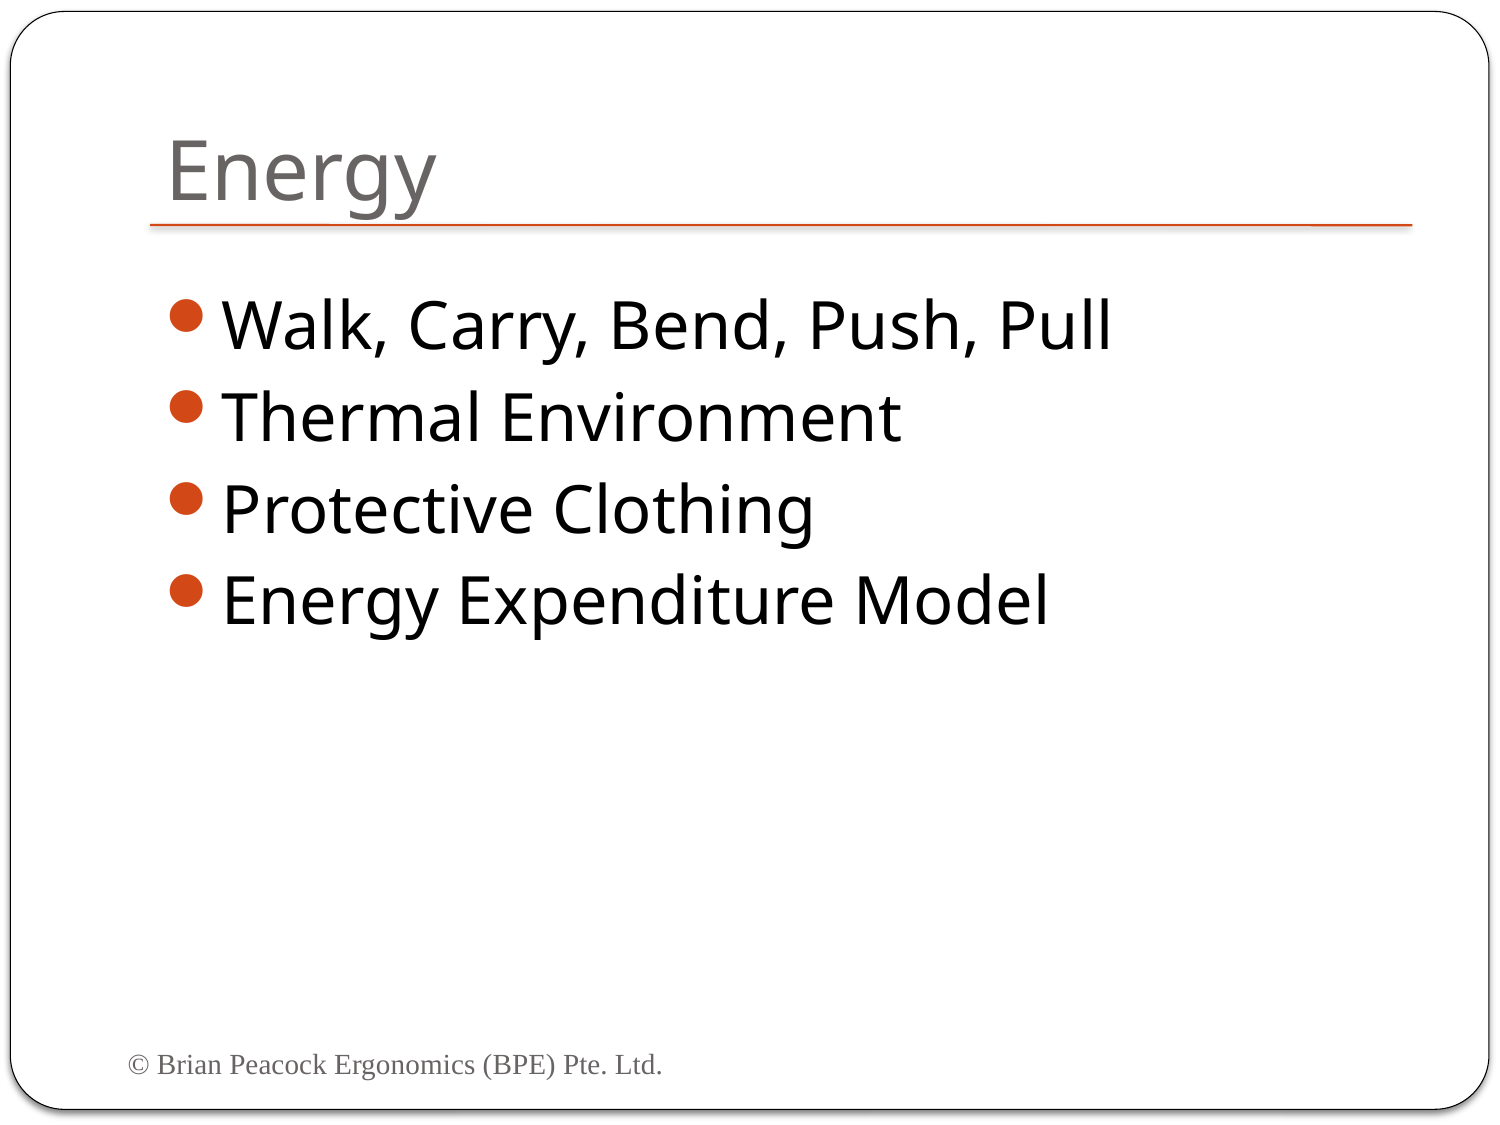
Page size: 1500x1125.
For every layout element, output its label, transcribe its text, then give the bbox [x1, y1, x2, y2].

footer © Brian Peacock Ergonomics (BPE) Pte. Ltd. [112, 1025, 763, 1100]
title Energy [149, 44, 1426, 233]
list Walk, Carry, Bend, Push, Pull Thermal Environment Protective Clothing Energy Expenditure Model [149, 274, 1426, 1026]
